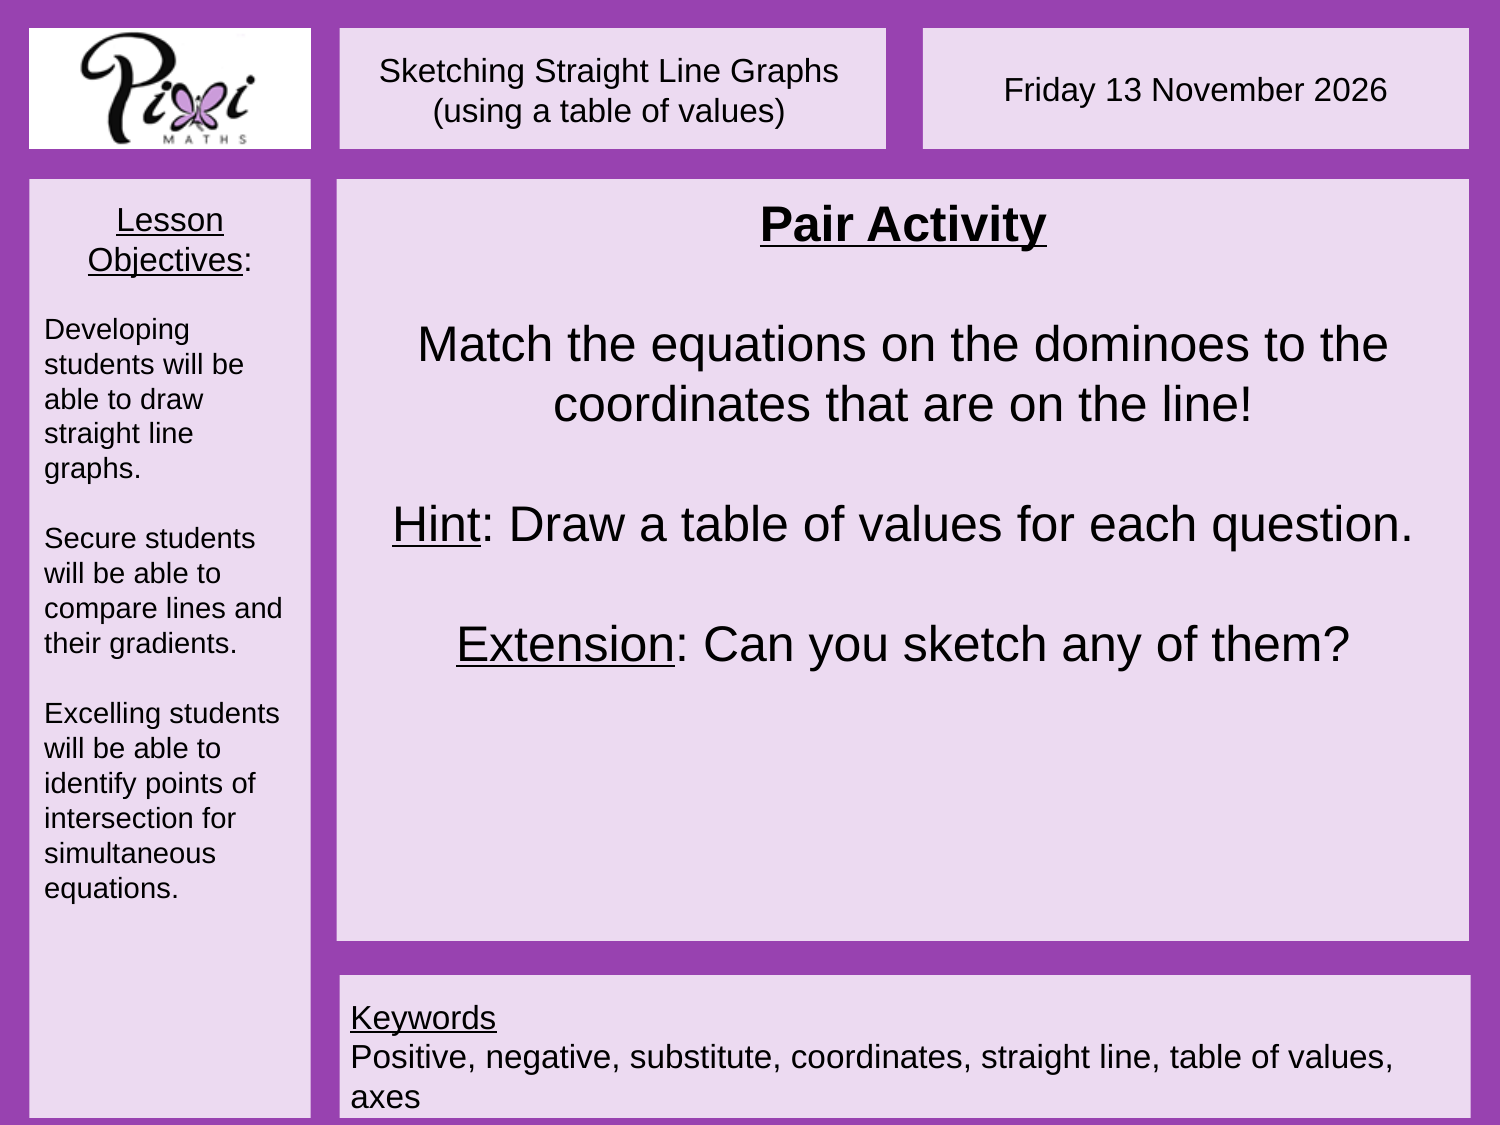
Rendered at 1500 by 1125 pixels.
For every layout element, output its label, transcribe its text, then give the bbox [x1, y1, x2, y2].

picture [0, 0, 1500, 1125]
text_box Pair Activity Match the equations on the dominoes to the coordinates that are on the line! Hint: Draw a table of values for each question. Extension: Can you sketch any of them? [348, 184, 1459, 680]
